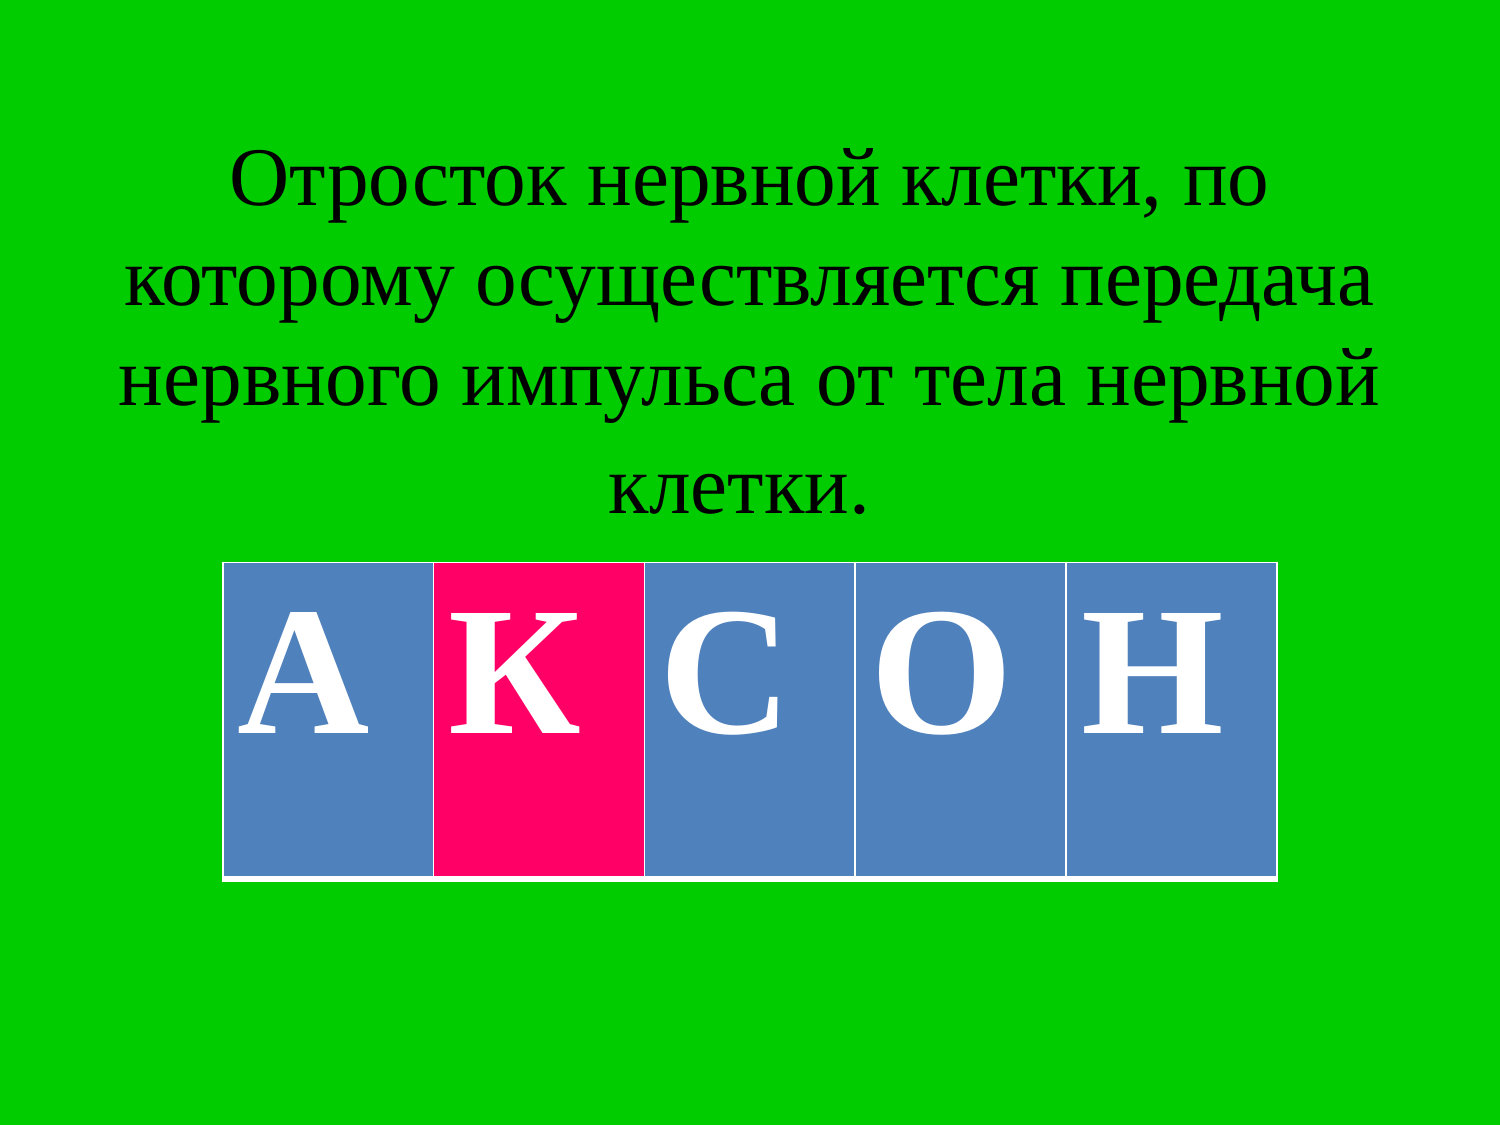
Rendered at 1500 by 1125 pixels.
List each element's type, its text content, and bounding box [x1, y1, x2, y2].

table_header К [434, 563, 644, 876]
table_header С [645, 563, 854, 876]
table_header А [224, 563, 433, 876]
title Отросток нервной клетки, по которому осуществляется передача нервного импульса от тела нервной клетки. [74, 44, 1426, 610]
table_header О [856, 563, 1065, 876]
table_header Н [1067, 563, 1276, 876]
